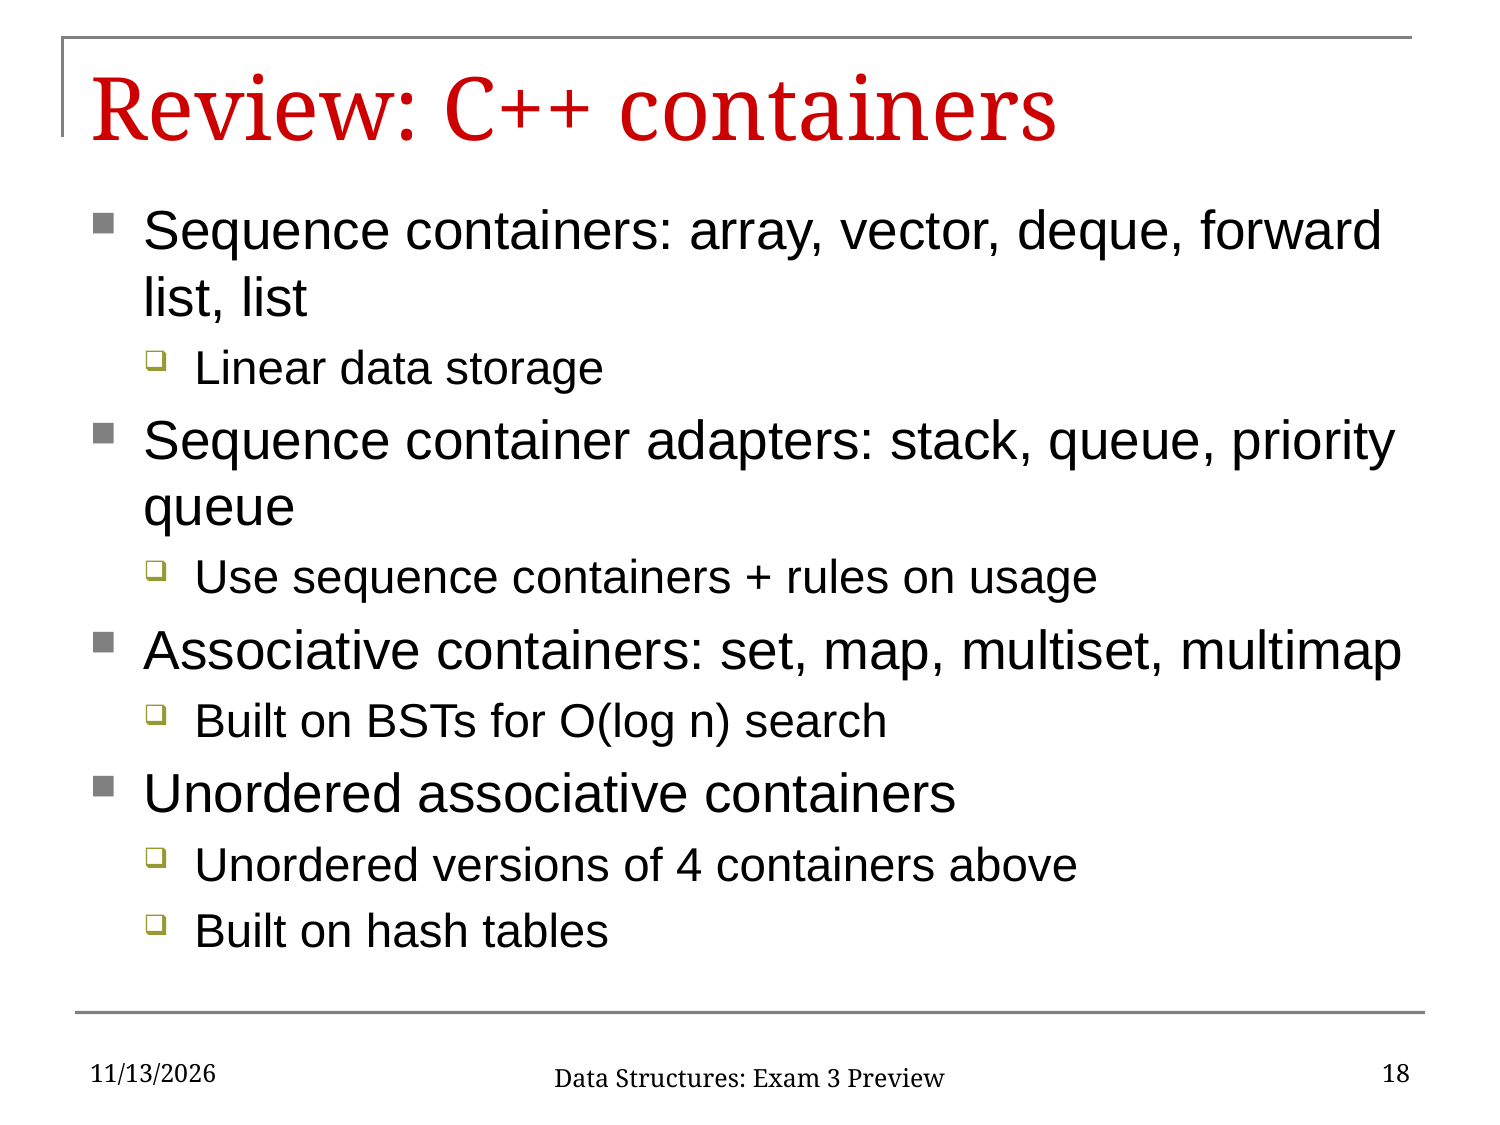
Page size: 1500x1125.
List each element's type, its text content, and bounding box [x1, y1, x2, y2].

list Sequence containers: array, vector, deque, forward list, list Linear data storage Sequence container adapters: stack, queue, priority queue Use sequence containers + rules on usage Associative containers: set, map, multiset, multimap Built on BSTs for O(log n) search Unordered associative containers Unordered versions of 4 containers above Built on hash tables [75, 187, 1425, 1006]
footer Data Structures: Exam 3 Preview [512, 1024, 988, 1101]
slide_number 18 [1074, 1023, 1426, 1100]
title Review: C++ containers [75, 45, 1425, 163]
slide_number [74, 1023, 426, 1100]
